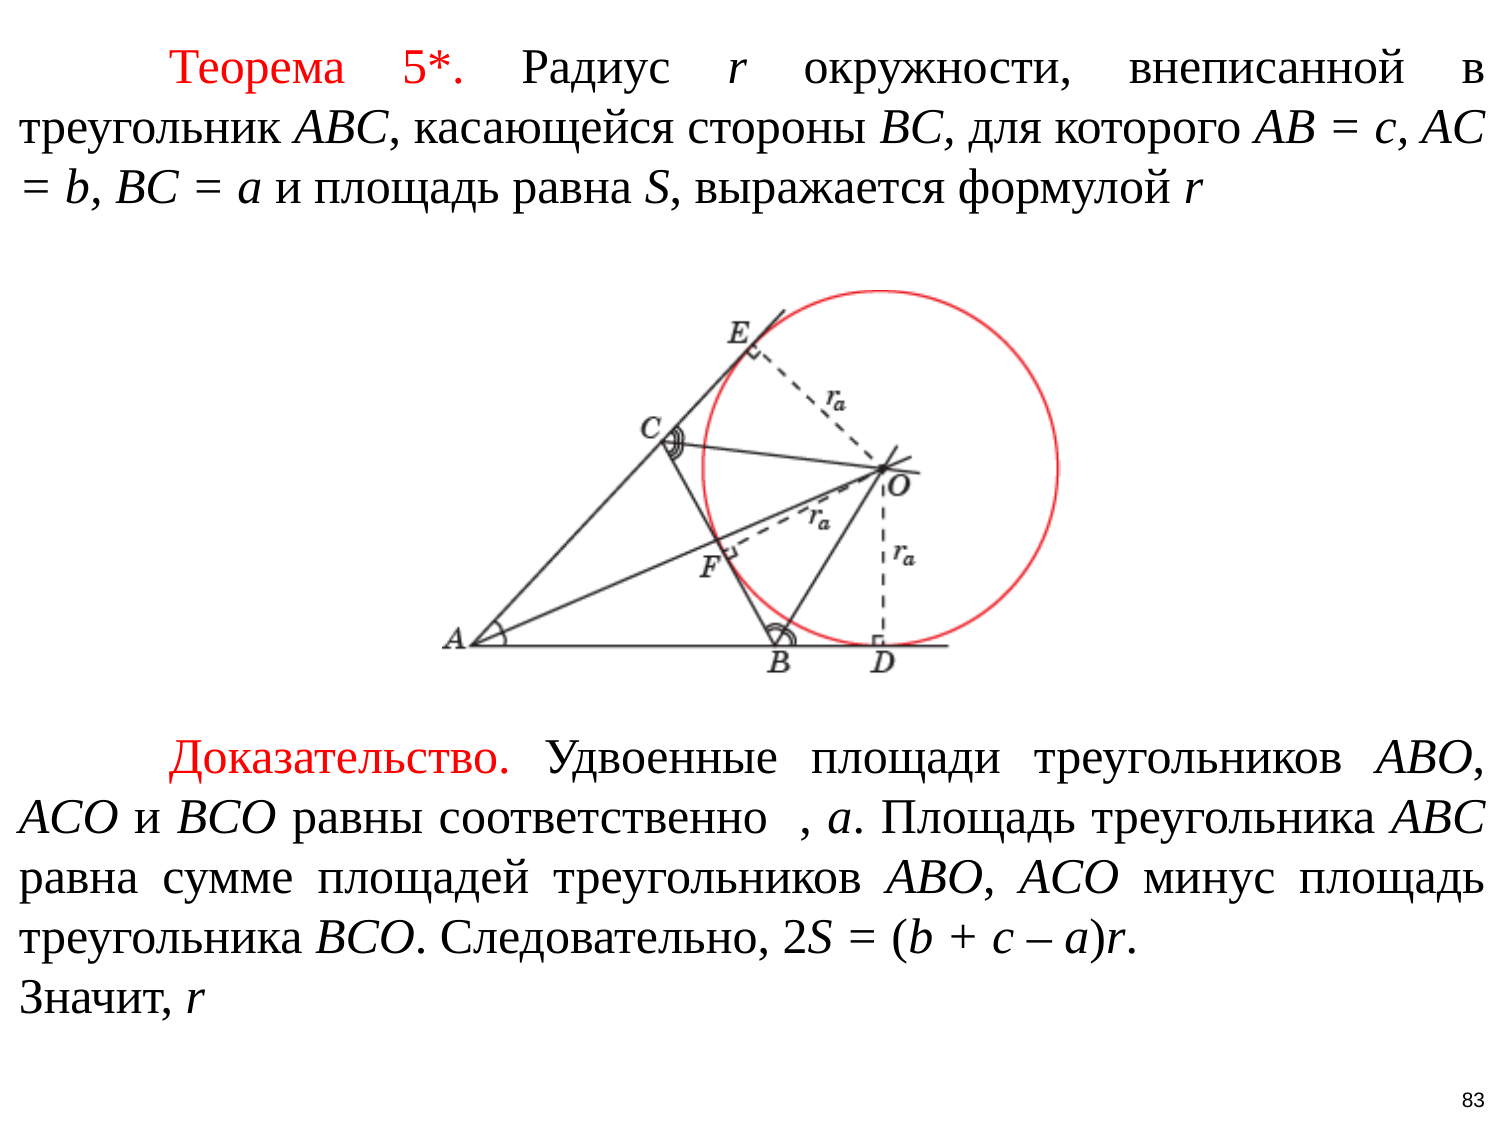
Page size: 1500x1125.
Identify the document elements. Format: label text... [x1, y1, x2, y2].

text_box 83 [1417, 1079, 1500, 1125]
picture [442, 290, 1061, 681]
